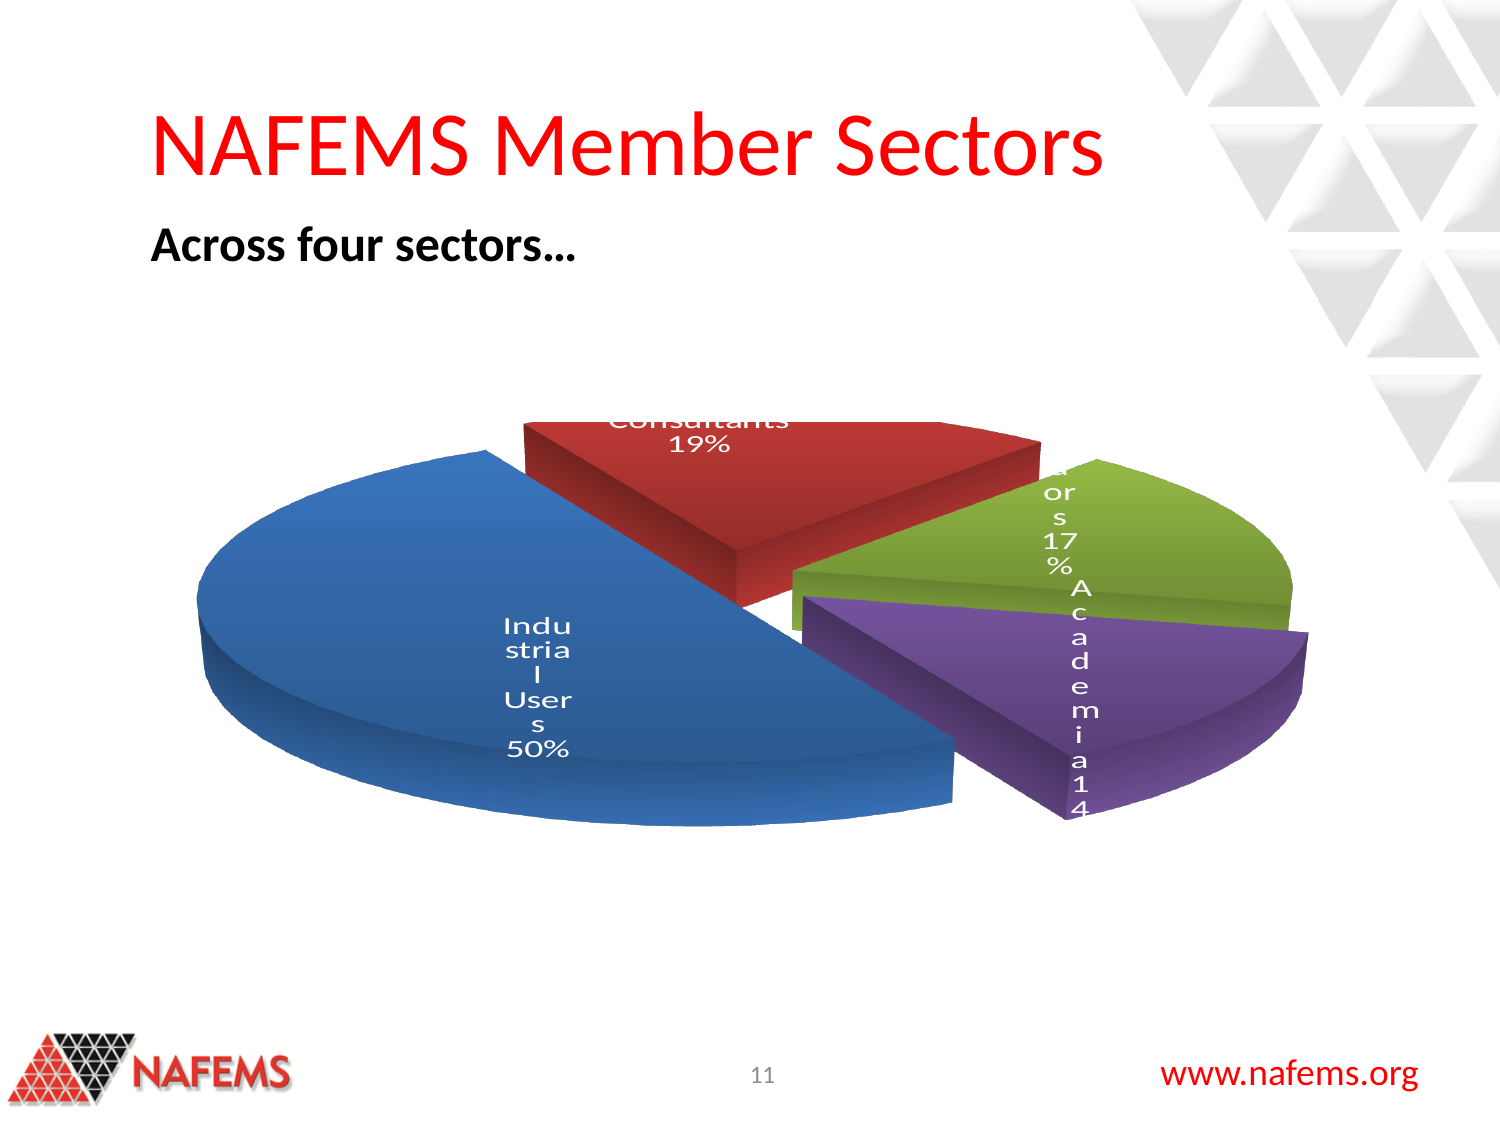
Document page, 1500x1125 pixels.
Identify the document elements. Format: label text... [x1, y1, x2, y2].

picture [0, 1021, 306, 1125]
title NAFEMS Member Sectors [135, 45, 1290, 233]
chart [111, 326, 1341, 1036]
text_box Across four sectors… [135, 203, 869, 279]
slide_number 11 [679, 1045, 847, 1104]
